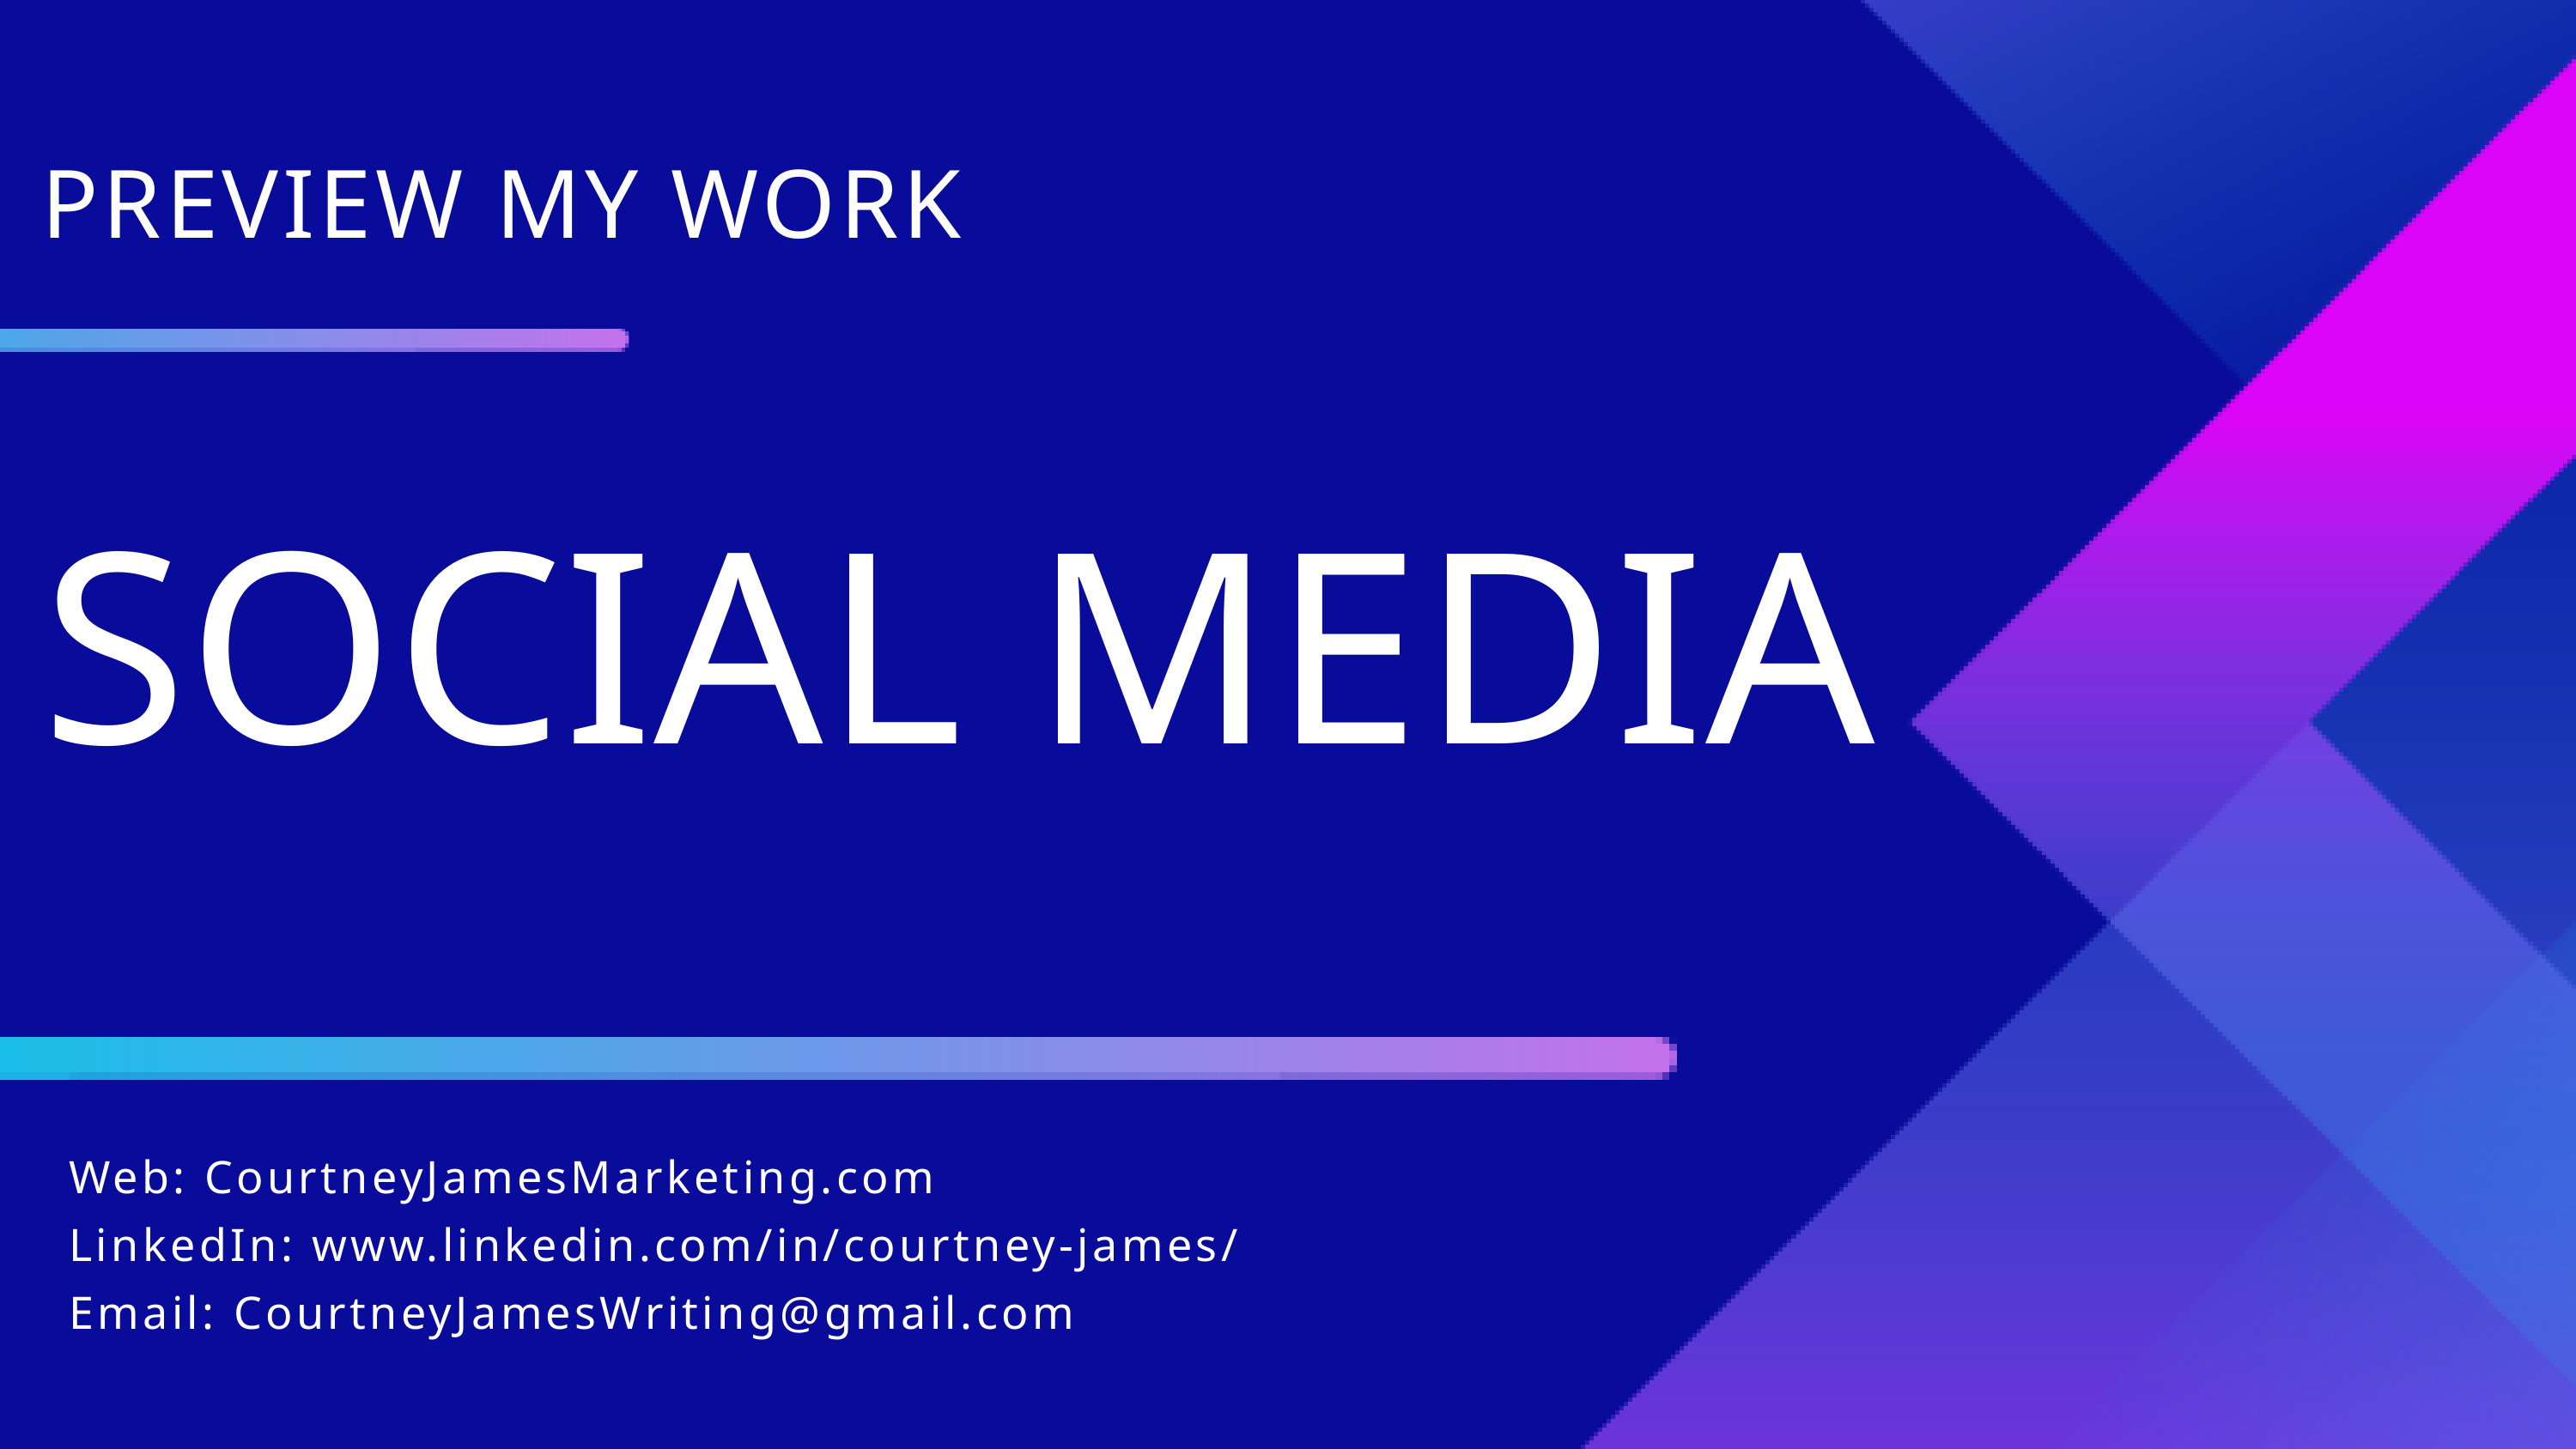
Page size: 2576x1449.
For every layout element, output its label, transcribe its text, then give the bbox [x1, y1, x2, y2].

text_box [0, 329, 629, 352]
text_box Web: CourtneyJamesMarketing.com [69, 1153, 1002, 1203]
text_box PREVIEW MY WORK [41, 143, 2535, 258]
text_box LinkedIn: www.linkedin.com/in/courtney-james/ [69, 1221, 1720, 1270]
text_box Email: CourtneyJamesWriting@gmail.com [69, 1288, 1126, 1338]
text_box [1551, 0, 2576, 1449]
text_box [0, 1037, 1677, 1081]
text_box SOCIAL MEDIA [41, 477, 2470, 797]
